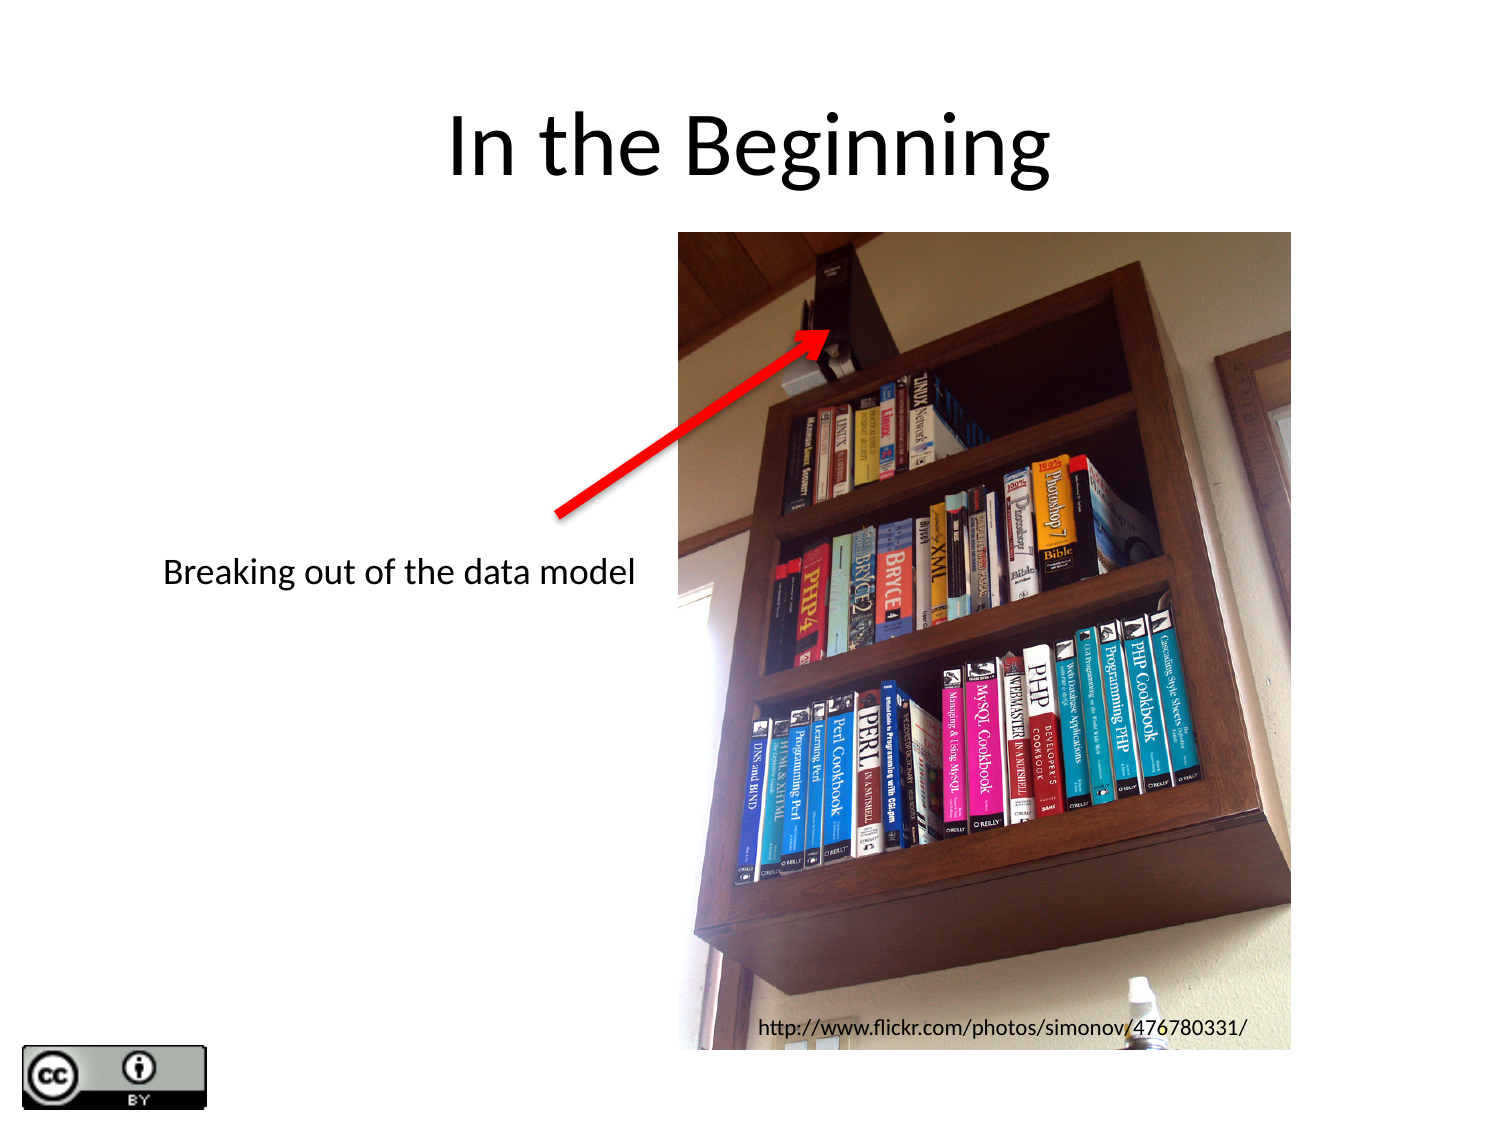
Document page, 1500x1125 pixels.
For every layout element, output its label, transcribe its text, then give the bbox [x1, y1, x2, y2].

text_box Breaking out of the data model [148, 539, 652, 600]
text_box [556, 329, 831, 516]
picture [22, 1045, 207, 1110]
picture [677, 232, 1291, 1050]
title In the Beginning [75, 45, 1425, 233]
